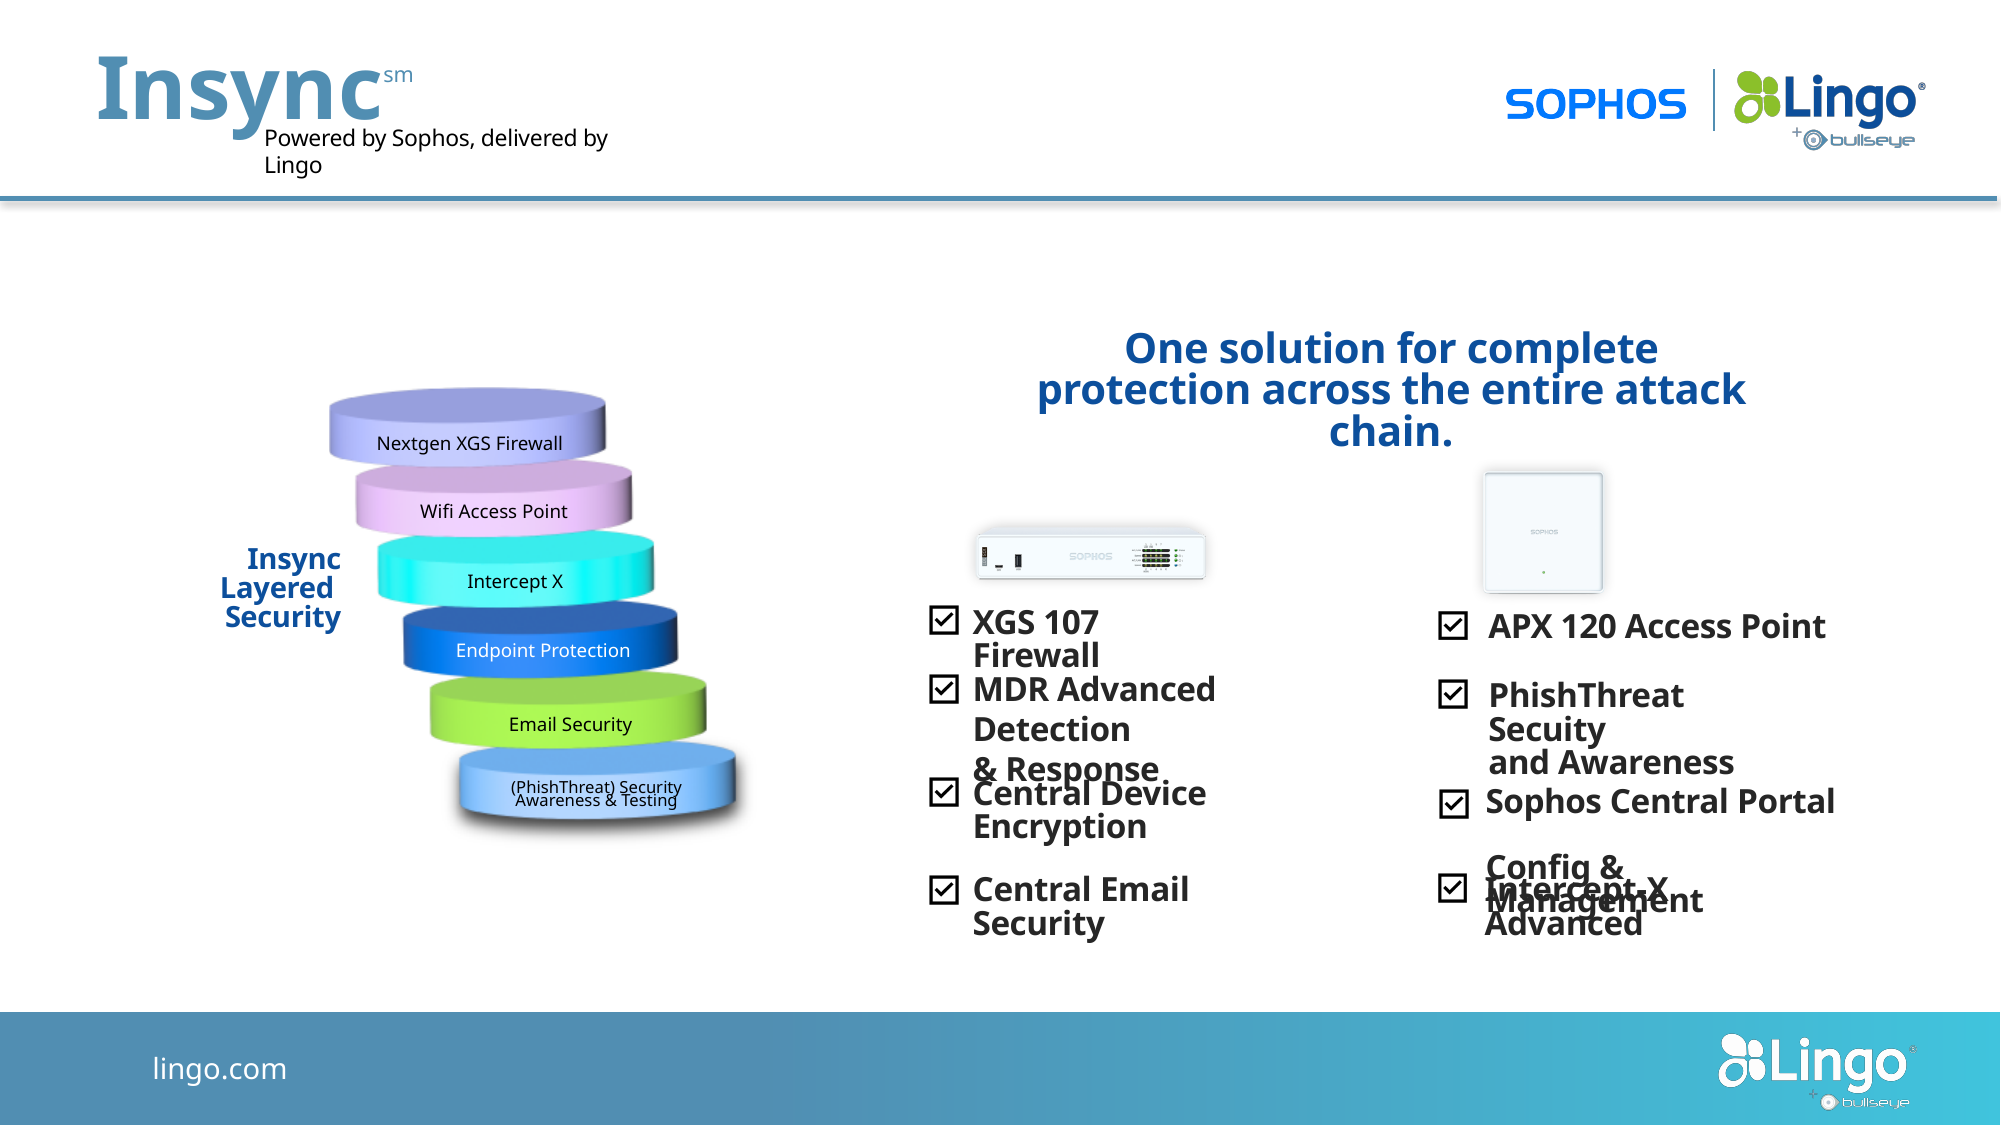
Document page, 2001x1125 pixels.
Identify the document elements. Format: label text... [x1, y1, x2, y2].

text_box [161, 386, 762, 853]
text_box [918, 322, 1864, 917]
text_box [1503, 64, 1945, 157]
title Insyncsm [81, 19, 465, 163]
picture [1714, 1032, 1921, 1112]
text_box Powered by Sophos, delivered by Lingo [249, 116, 654, 186]
